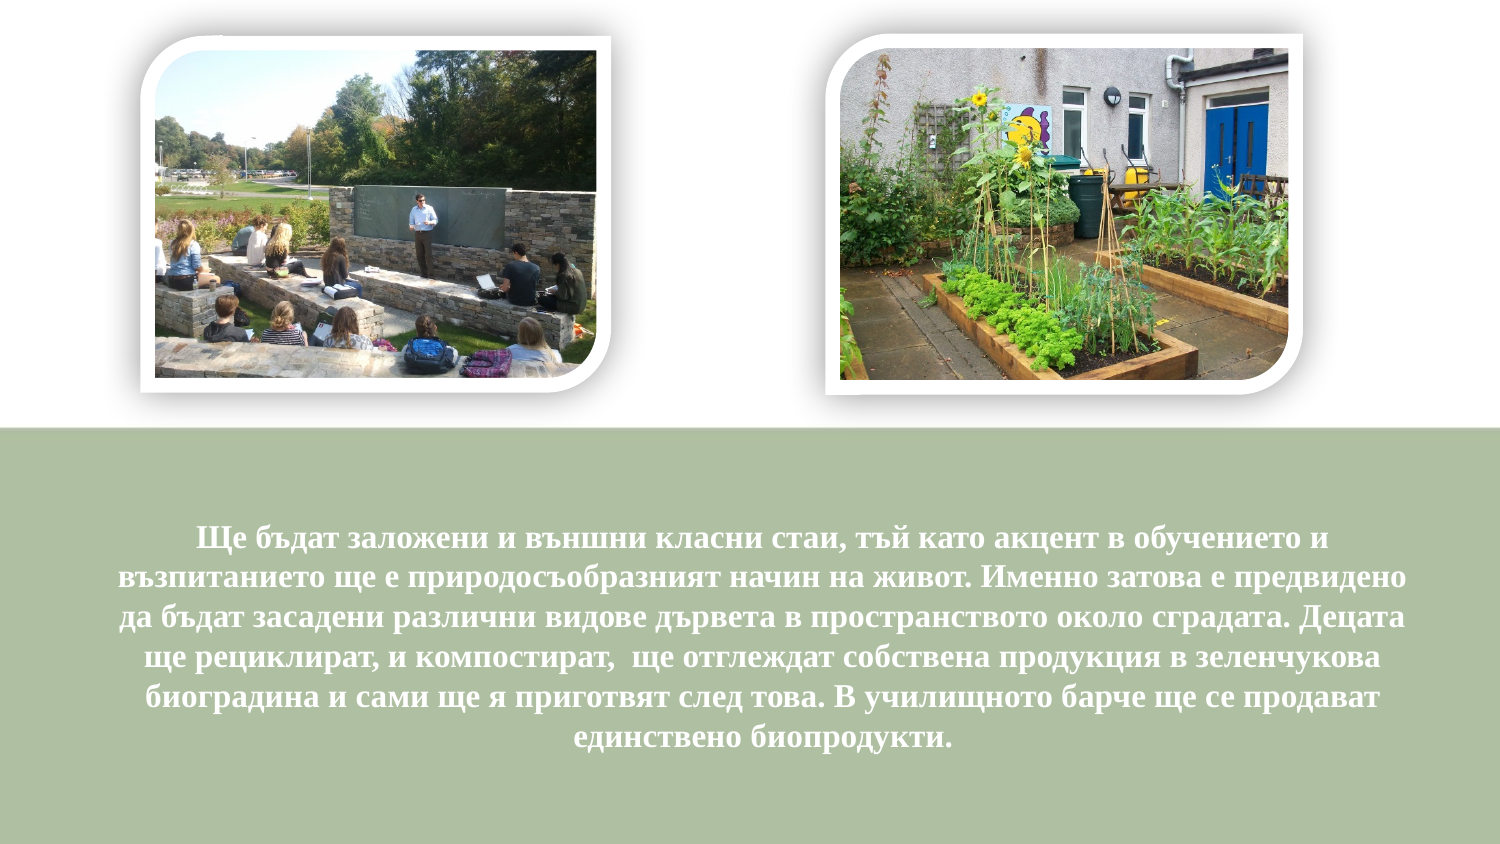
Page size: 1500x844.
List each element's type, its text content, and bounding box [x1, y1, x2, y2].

picture [0, 0, 1500, 844]
title Ще бъдат заложени и външни класни стаи, тъй като акцент в обучението и възпитанието ще е природосъобразният начин на живот. Именно затова е предвидено да бъдат засадени различни видове дървета в пространството около сградата. Децата ще рециклират, и компостират, ще отглеждат собствена продукция в зеленчукова биоградина и сами ще я приготвят след това. В училищното барче ще се продават единствено биопродукти. [88, 504, 1439, 765]
